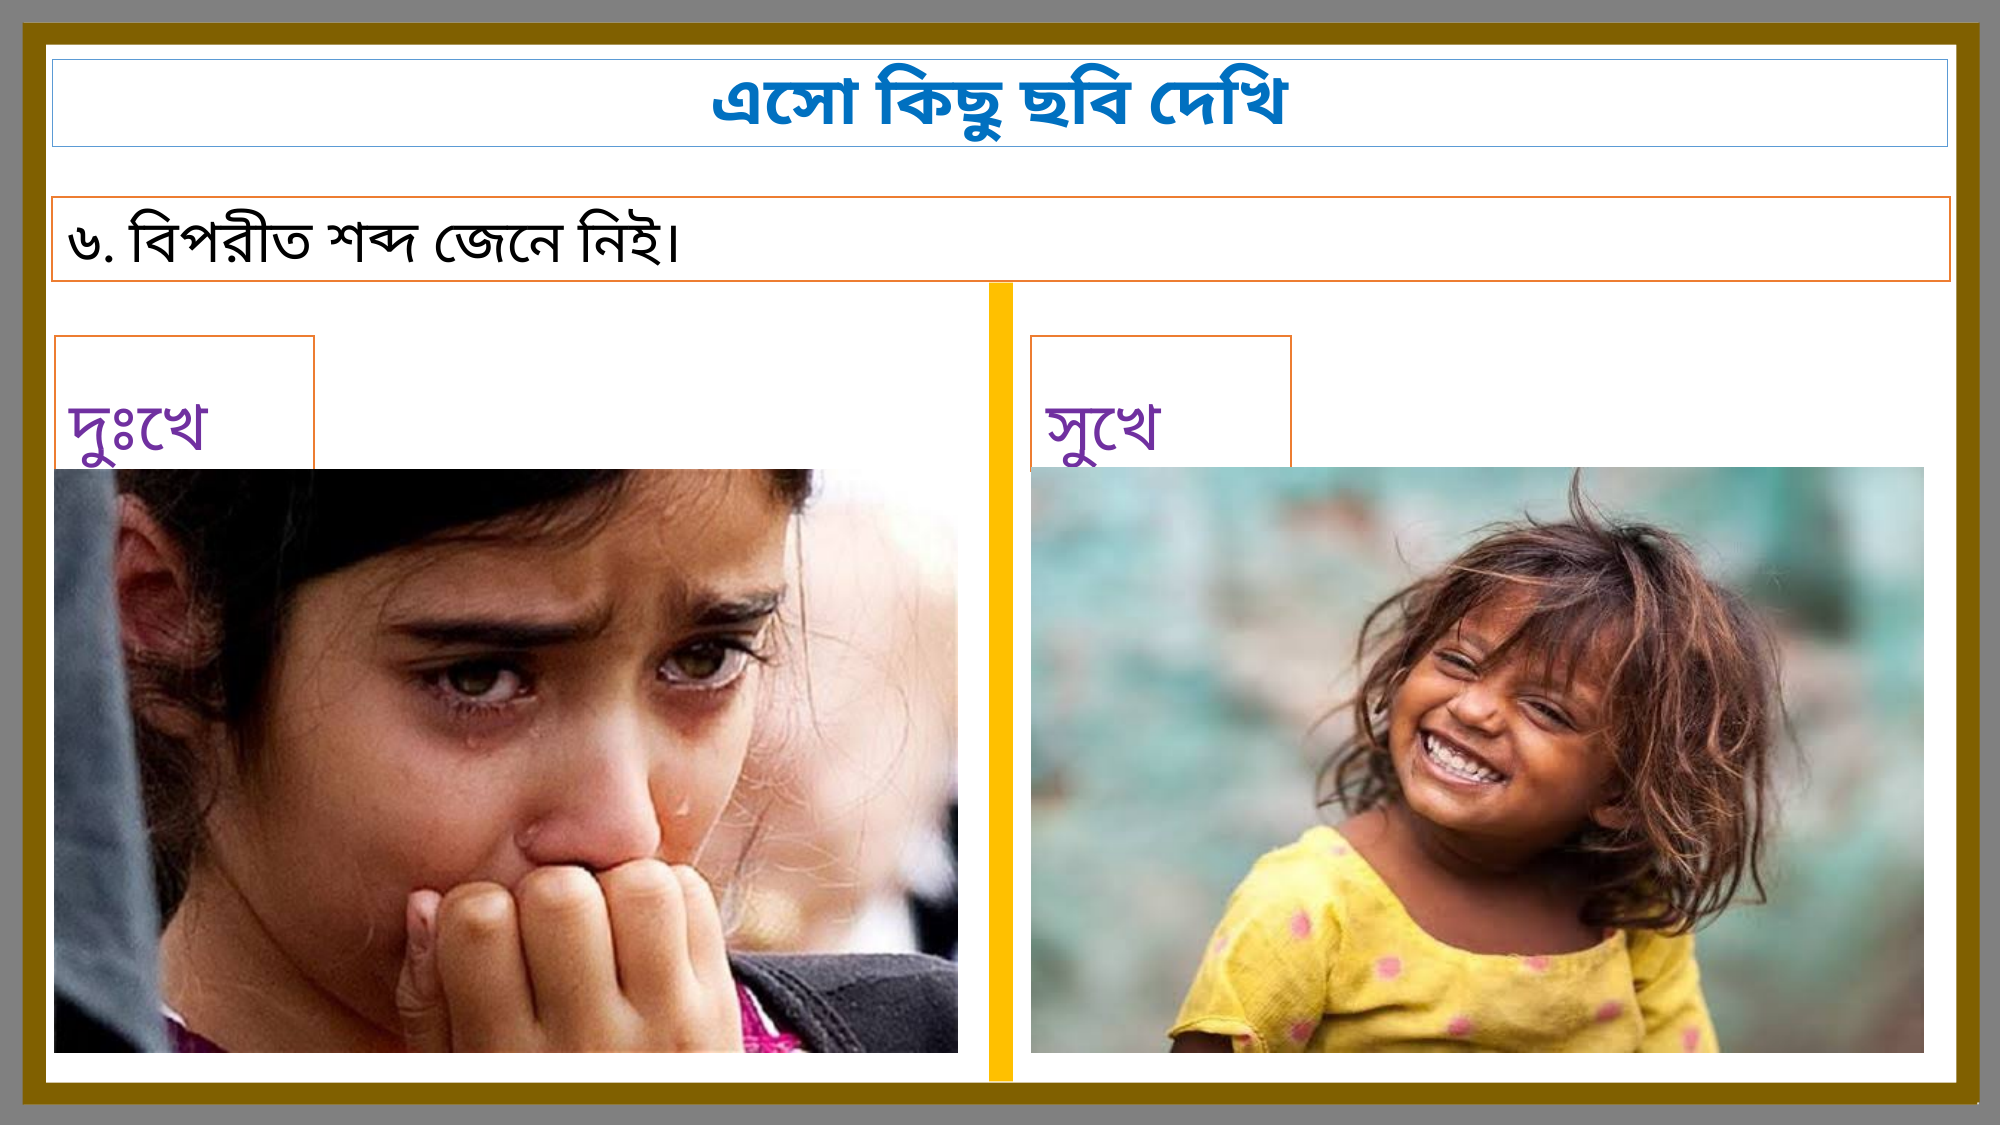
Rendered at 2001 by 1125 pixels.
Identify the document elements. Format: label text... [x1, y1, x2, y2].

picture [1031, 467, 1924, 1053]
text_box সুখে [1030, 335, 1292, 472]
text_box [22, 22, 1980, 1105]
text_box দুঃখে [54, 335, 315, 468]
text_box ৬. বিপরীত শব্দ জেনে নিই। [51, 196, 1951, 282]
picture [54, 468, 958, 1053]
text_box [0, 0, 2000, 1125]
text_box [988, 281, 1014, 1082]
text_box এসো কিছু ছবি দেখি [52, 59, 1948, 147]
